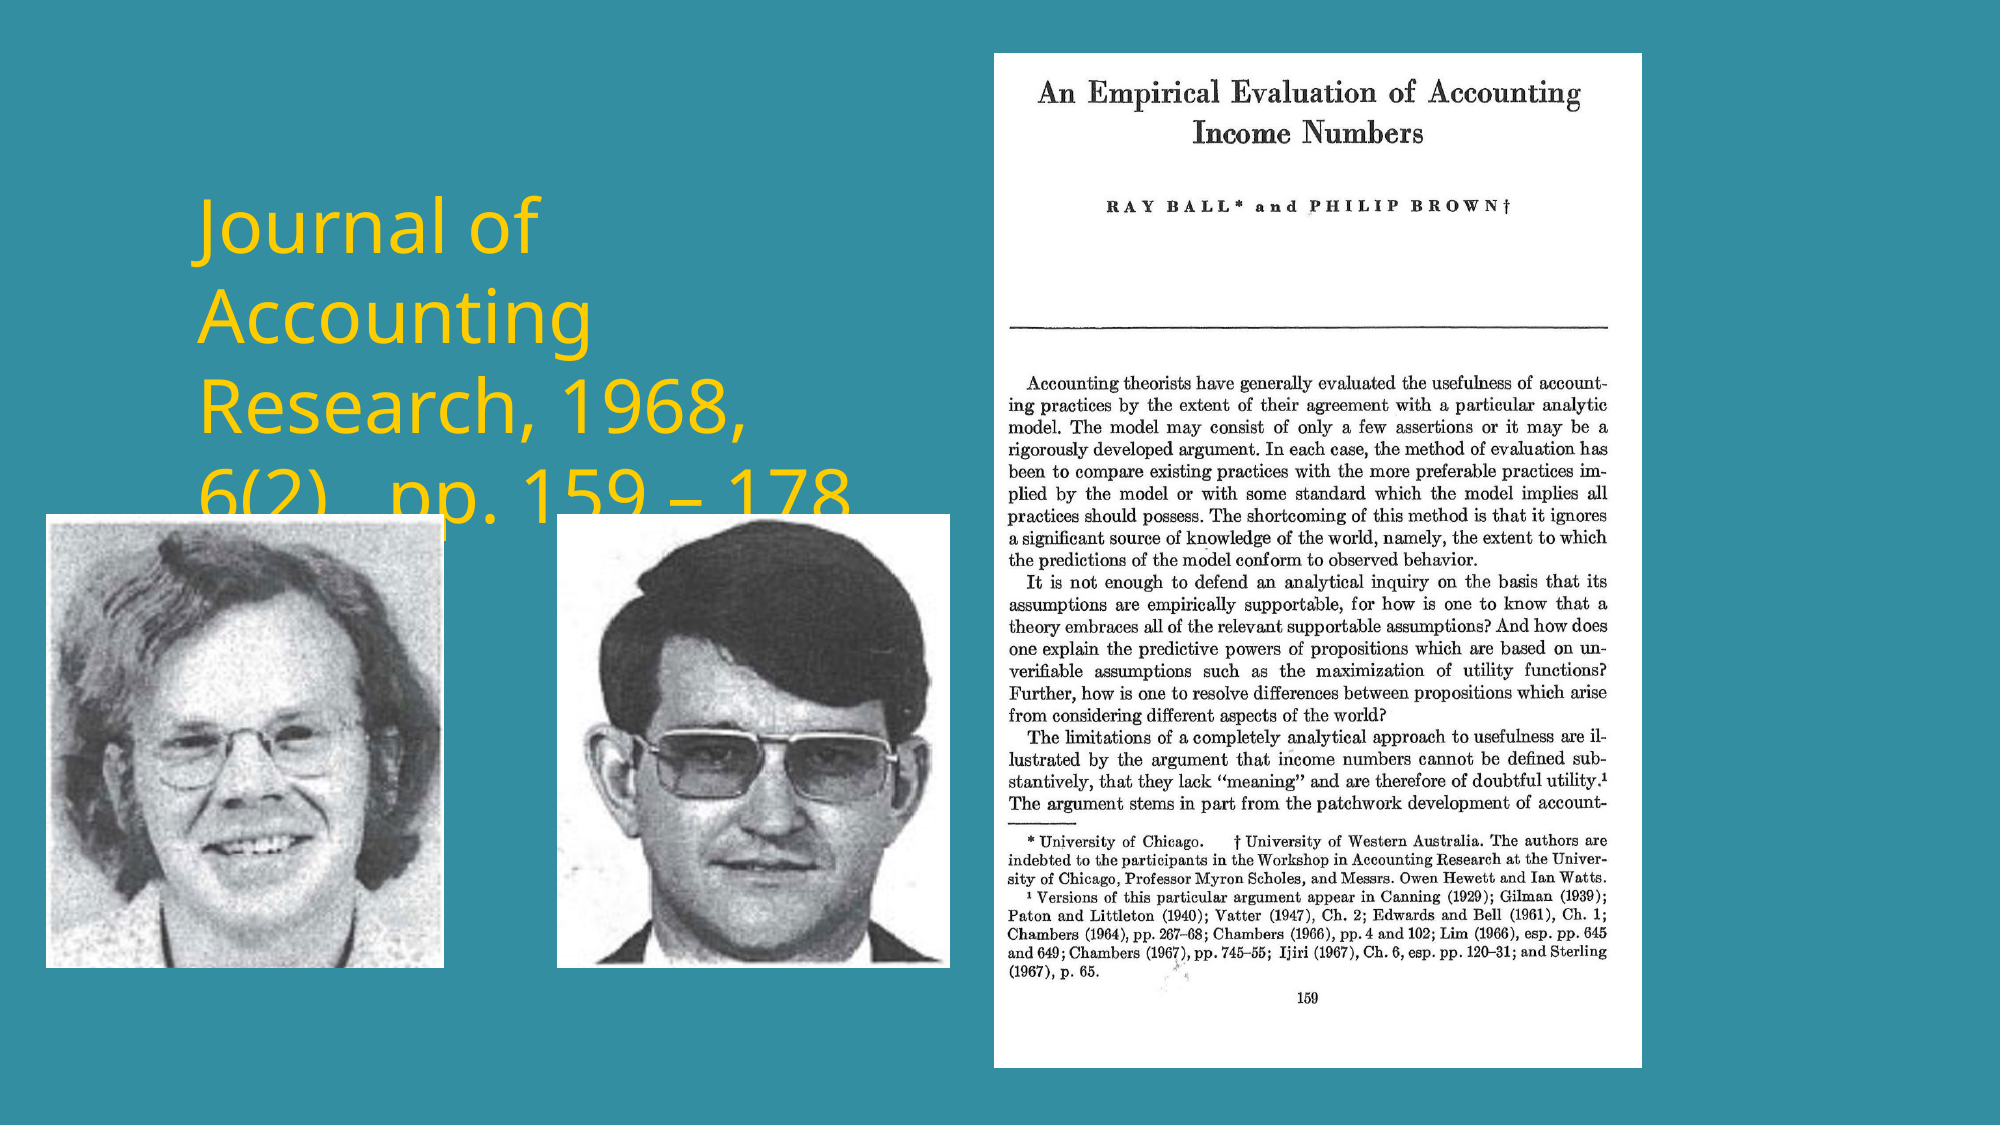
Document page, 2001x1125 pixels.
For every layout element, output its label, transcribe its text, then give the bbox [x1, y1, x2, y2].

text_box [46, 514, 950, 968]
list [994, 53, 1642, 1068]
text_box Journal of Accounting Research, 1968, 6(2), pp. 159 – 178. [183, 171, 908, 514]
